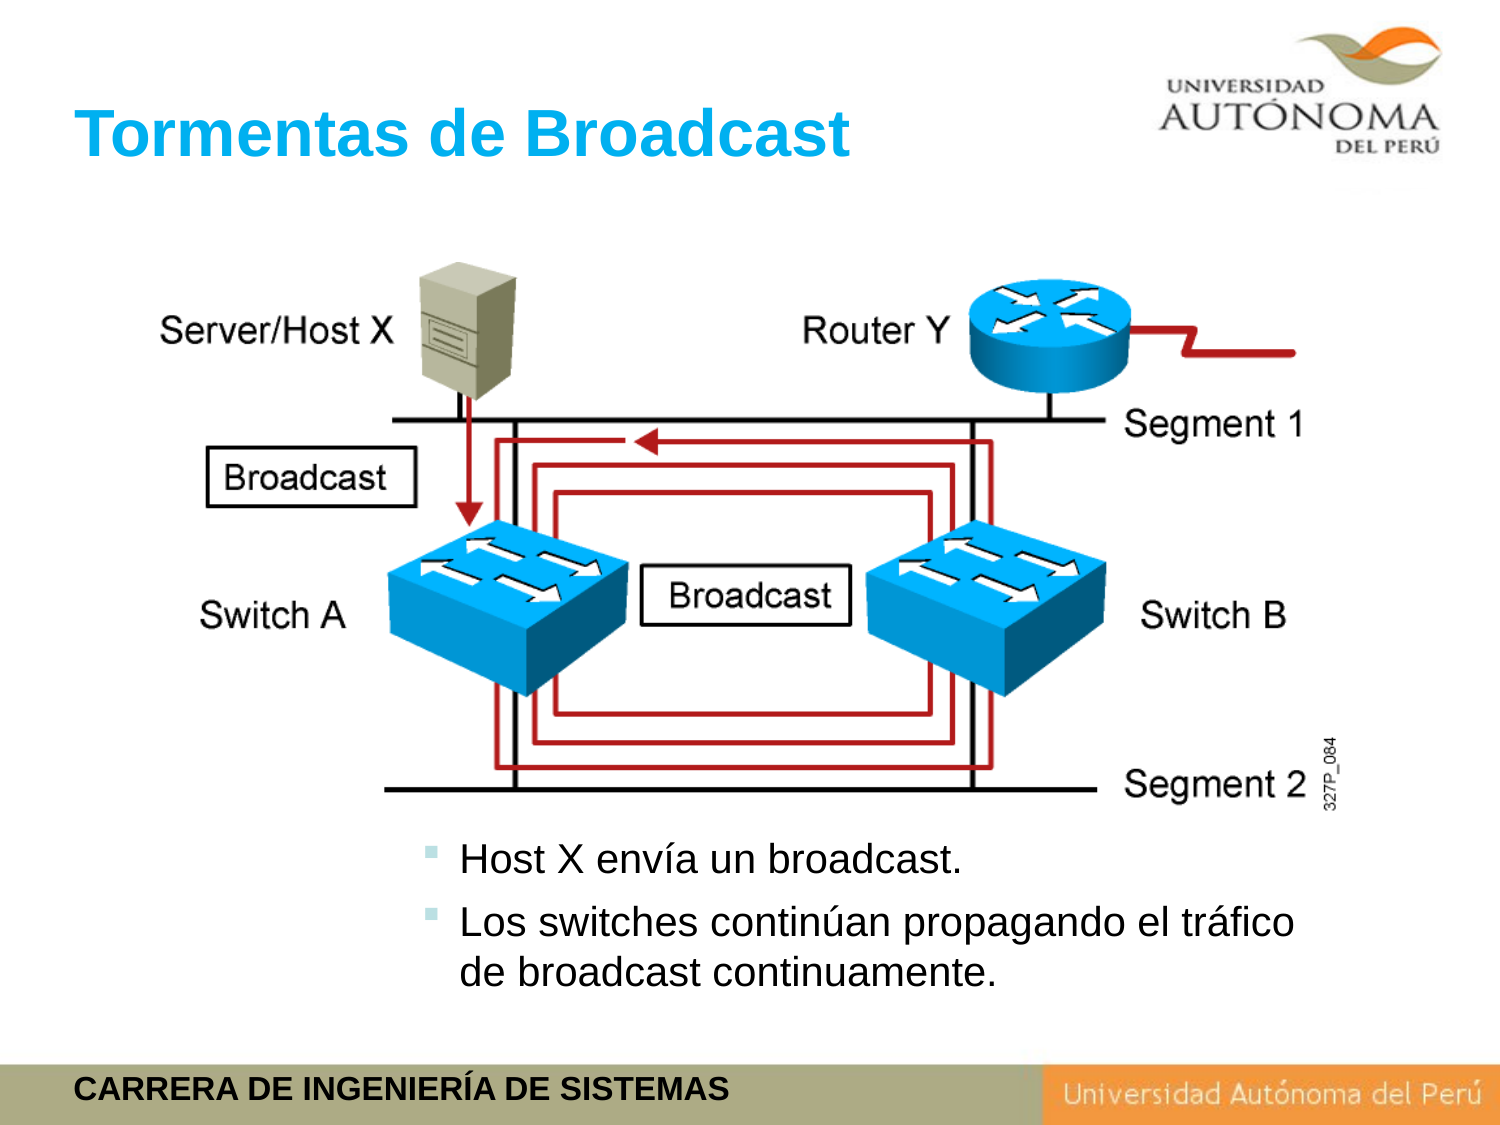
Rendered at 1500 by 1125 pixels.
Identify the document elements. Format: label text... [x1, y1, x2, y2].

text_box Host X envía un broadcast. Los switches continúan propagando el tráfico de broadcast continuamente. [421, 832, 1323, 995]
picture [0, 0, 1500, 1125]
text_box Tormentas de Broadcast [59, 81, 866, 177]
